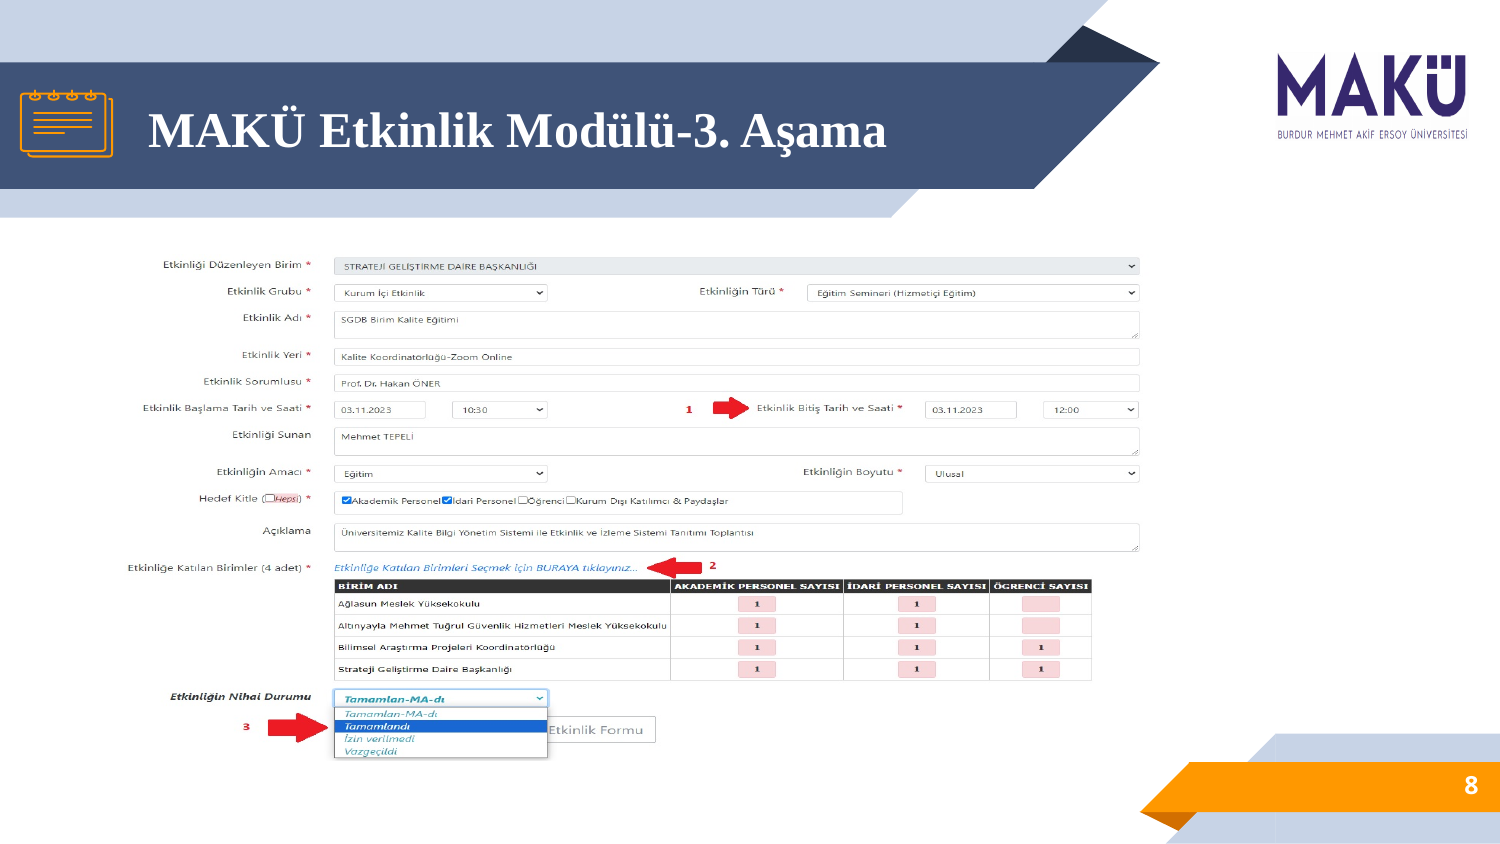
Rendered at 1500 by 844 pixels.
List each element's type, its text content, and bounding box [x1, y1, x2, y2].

title MAKÜ Etkinlik Modülü-3. Aşama [133, 64, 997, 190]
picture [1274, 52, 1469, 141]
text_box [20, 90, 113, 157]
picture [111, 254, 1152, 761]
slide_number 8 [1249, 760, 1494, 813]
